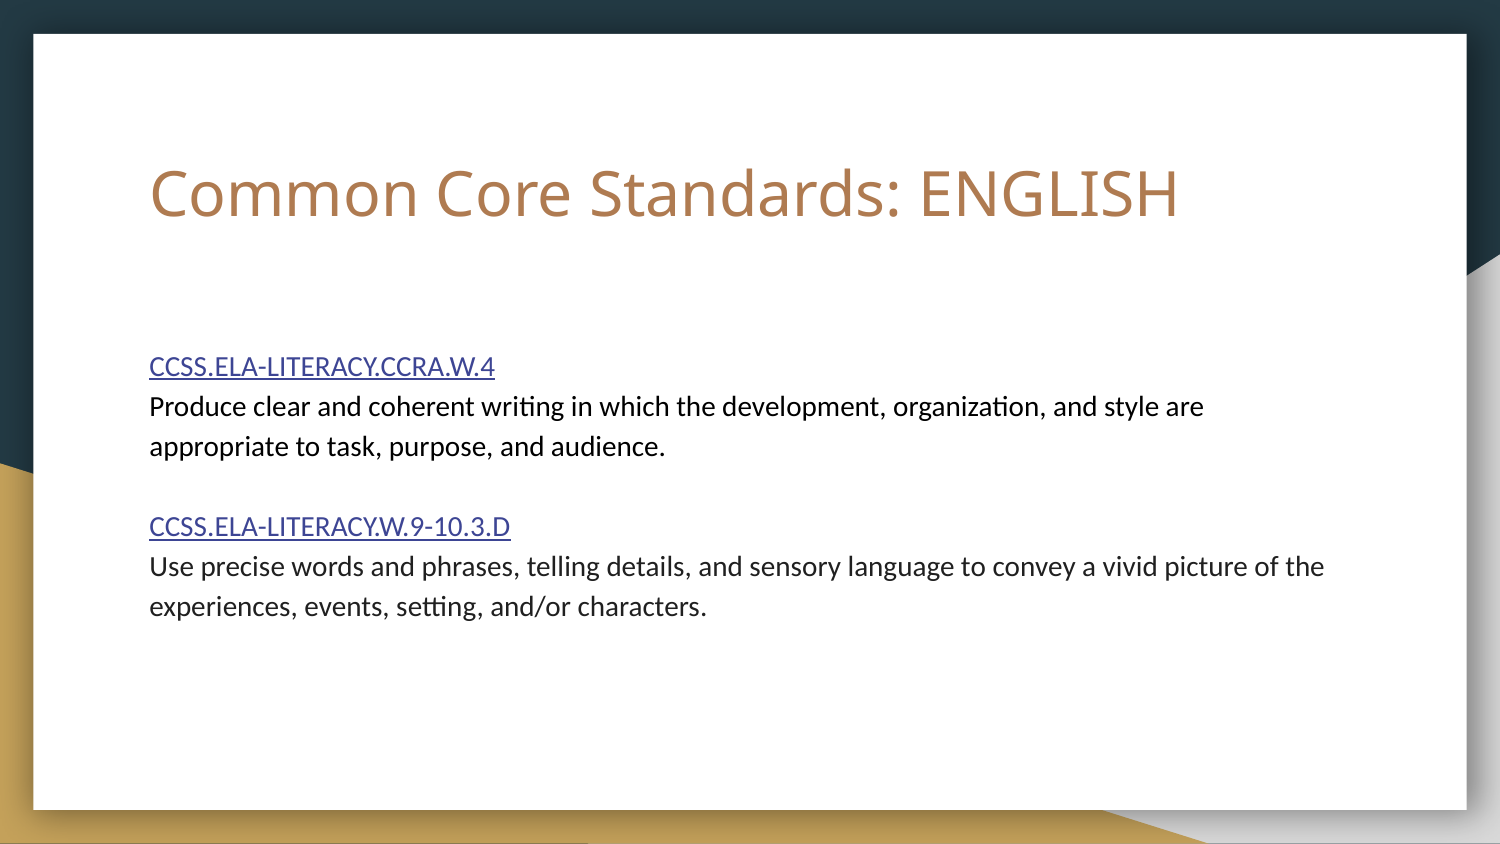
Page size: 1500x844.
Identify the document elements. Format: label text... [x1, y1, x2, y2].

title Common Core Standards: ENGLISH [134, 138, 1366, 296]
list CCSS.ELA-LITERACY.CCRA.W.4 Produce clear and coherent writing in which the development, organization, and style are appropriate to task, purpose, and audience. CCSS.ELA-LITERACY.W.9-10.3.D Use precise words and phrases, telling details, and sensory language to convey a vivid picture of the experiences, events, setting, and/or characters. [134, 326, 1366, 729]
